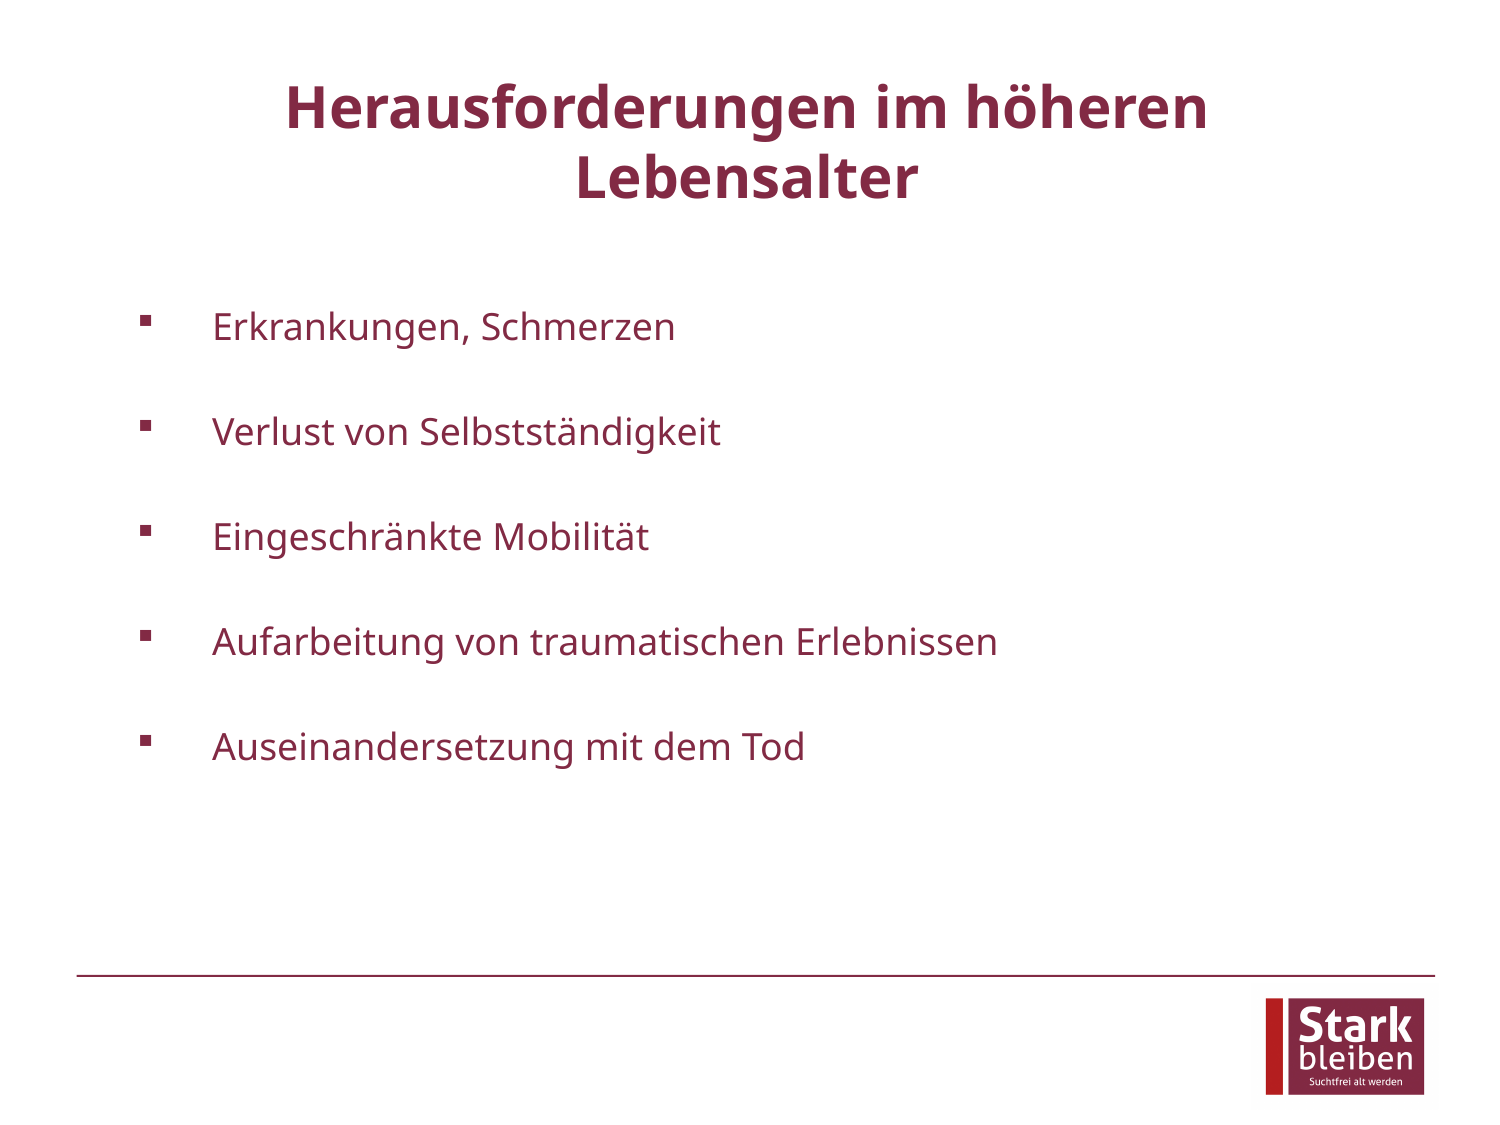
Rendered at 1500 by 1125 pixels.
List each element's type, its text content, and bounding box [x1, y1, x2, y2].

title Herausforderungen im höheren Lebensalter [100, 37, 1395, 243]
list Erkrankungen, Schmerzen Verlust von Selbstständigkeit Eingeschränkte Mobilität Aufarbeitung von traumatischen Erlebnissen Auseinandersetzung mit dem Tod [122, 243, 1373, 964]
picture [1251, 983, 1439, 1110]
